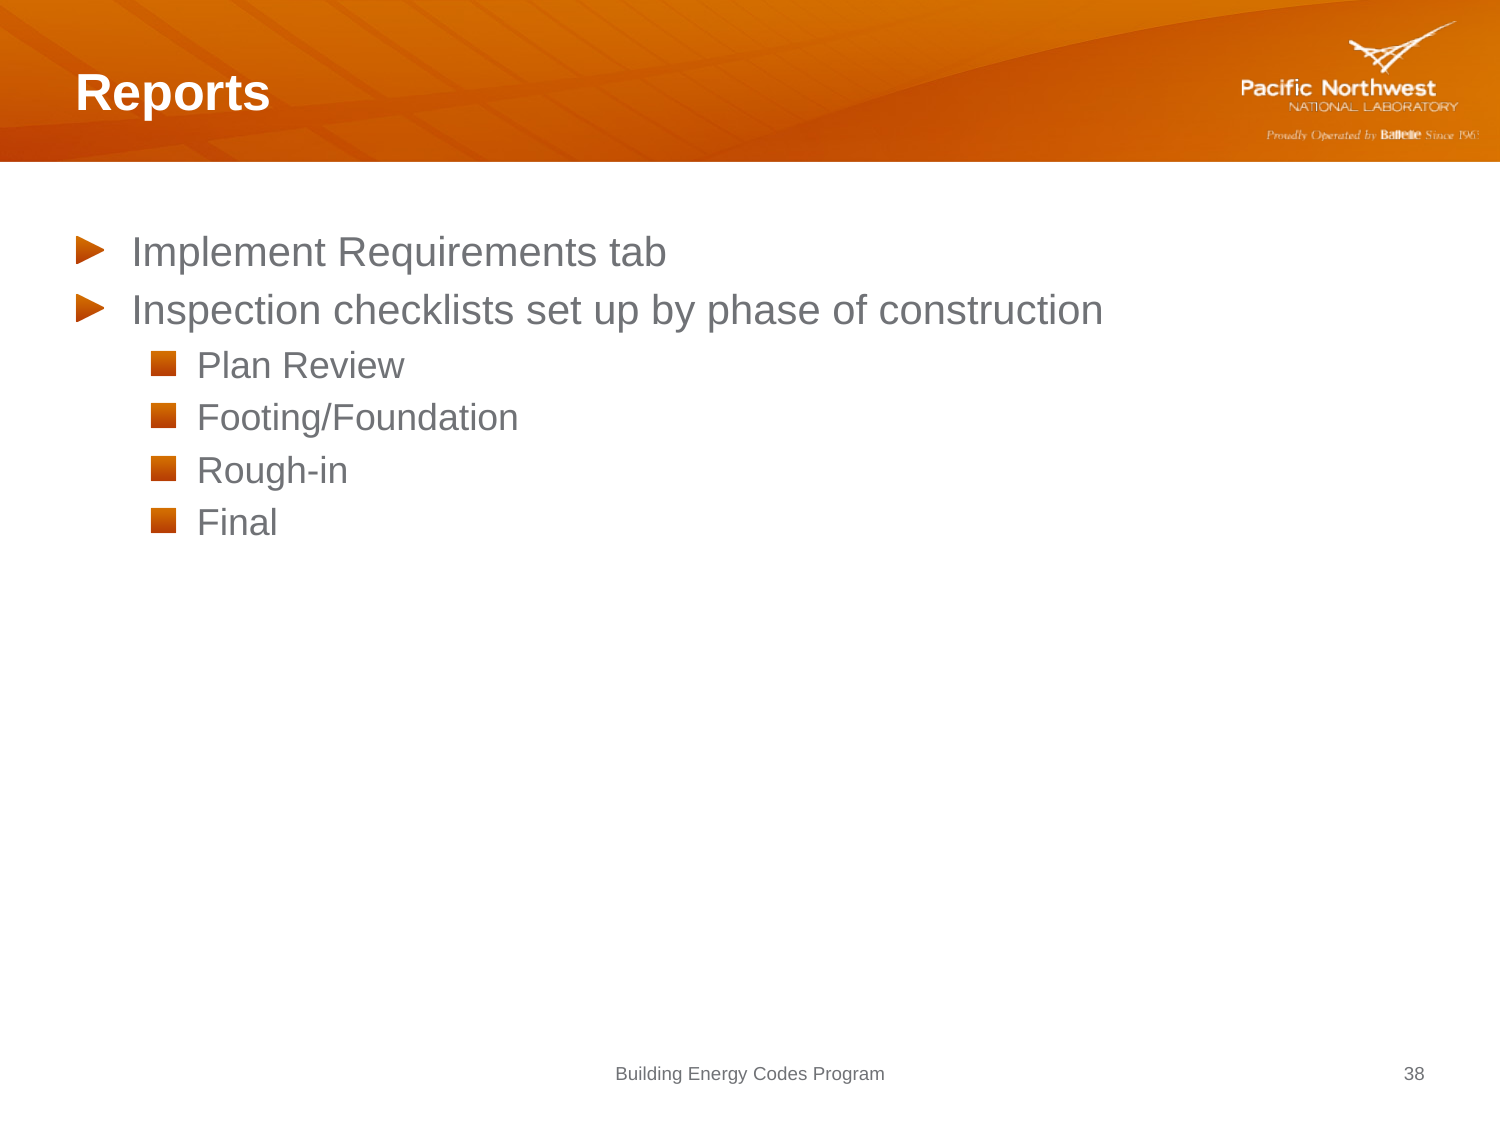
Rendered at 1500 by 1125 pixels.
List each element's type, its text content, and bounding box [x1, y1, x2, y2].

list Implement Requirements tab Inspection checklists set up by phase of construction Plan Review Footing/Foundation Rough-in Final [75, 224, 1425, 615]
picture [150, 350, 177, 377]
picture [75, 293, 105, 323]
title Reports [75, 58, 1163, 122]
slide_number 38 [1074, 1042, 1425, 1103]
picture [0, 0, 1500, 161]
footer Building Energy Codes Program [512, 1042, 988, 1103]
picture [150, 455, 177, 482]
picture [75, 235, 105, 265]
picture [150, 402, 177, 429]
picture [150, 507, 177, 534]
